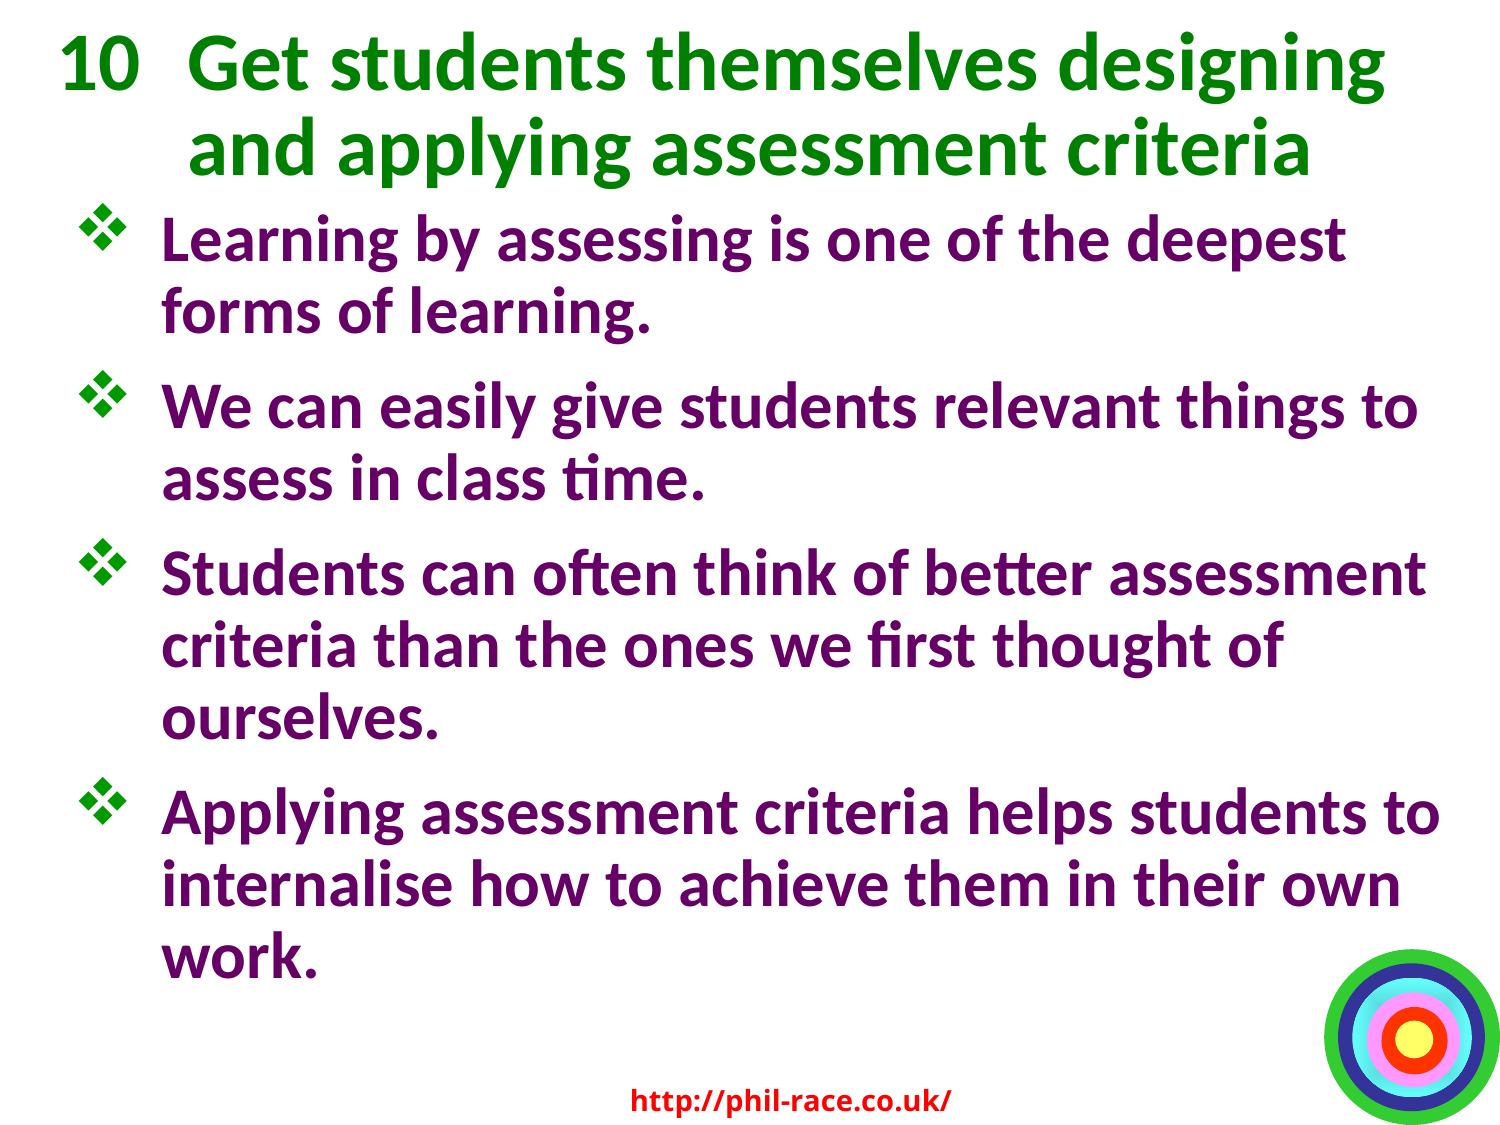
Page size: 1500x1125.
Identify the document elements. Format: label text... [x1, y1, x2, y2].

title 10 Get students themselves designing and applying assessment criteria [40, 30, 1471, 185]
list Learning by assessing is one of the deepest forms of learning. We can easily give students relevant things to assess in class time. Students can often think of better assessment criteria than the ones we first thought of ourselves. Applying assessment criteria helps students to internalise how to achieve them in their own work. [58, 196, 1471, 963]
